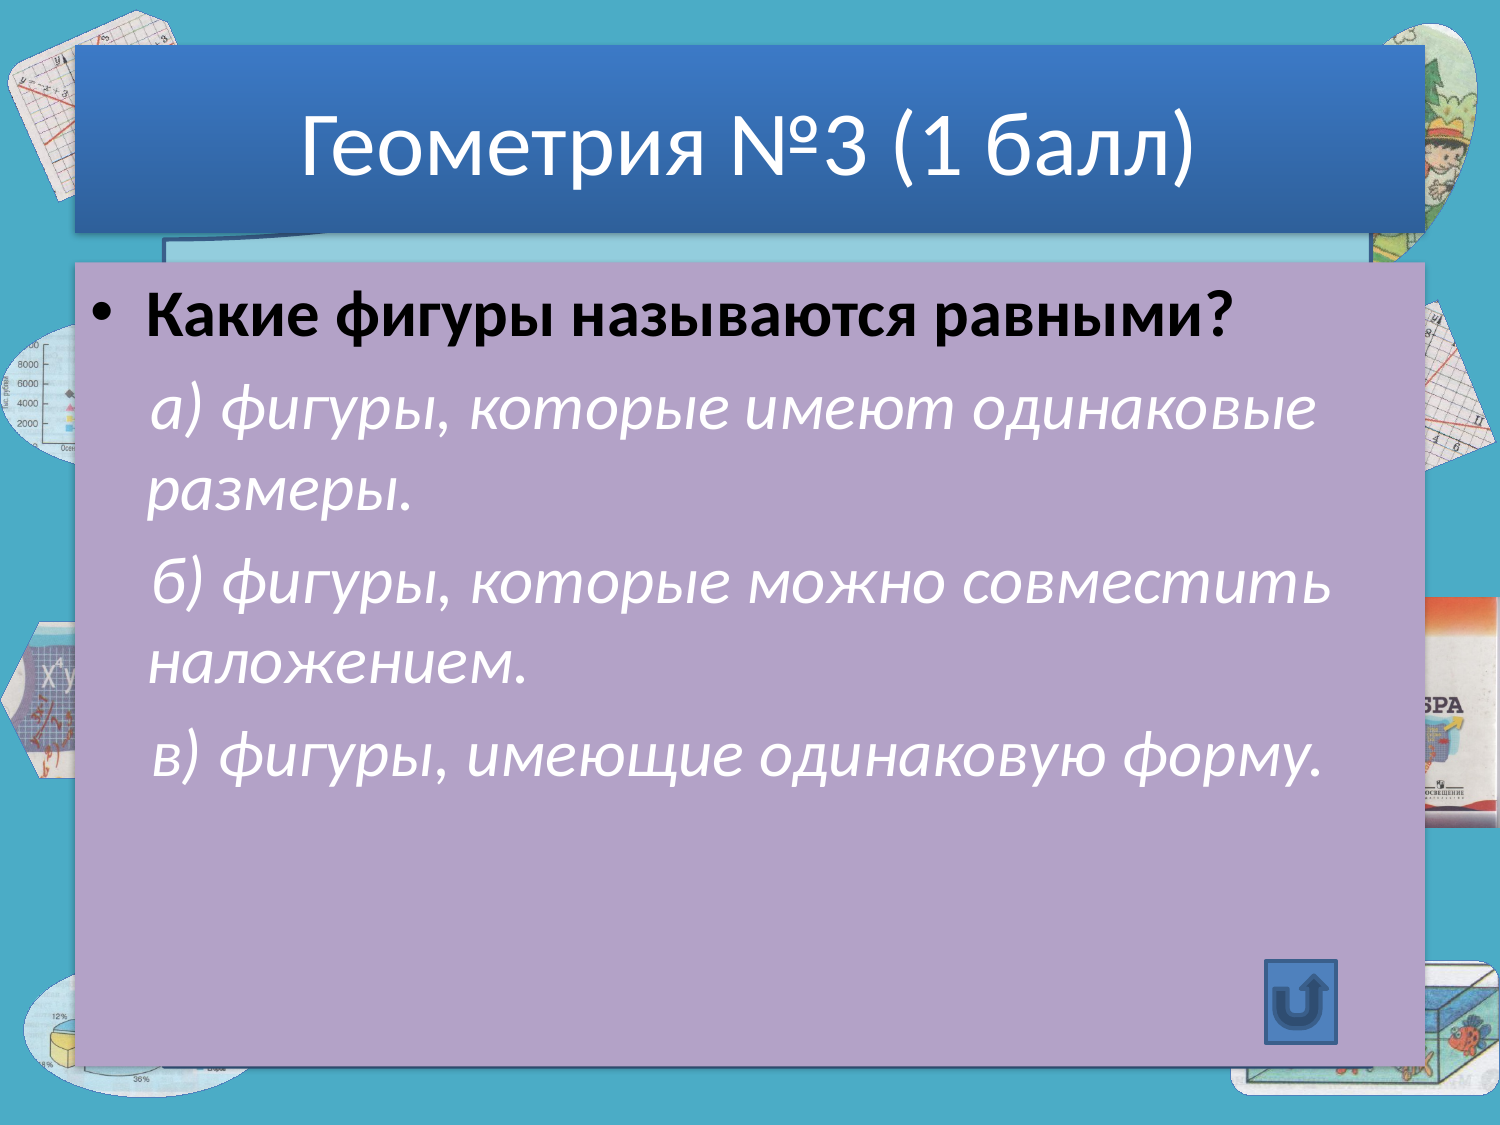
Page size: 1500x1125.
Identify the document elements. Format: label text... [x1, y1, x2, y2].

picture [0, 621, 74, 778]
picture [1383, 23, 1478, 230]
picture [23, 974, 247, 1097]
list Какие фигуры называются равными? а) фигуры, которые имеют одинаковые размеры. б) фигуры, которые можно совместить наложением. в) фигуры, имеющие одинаковую форму. [74, 262, 1426, 1067]
text_box [1264, 959, 1338, 1045]
picture [1374, 233, 1424, 262]
picture [0, 324, 74, 463]
picture [1426, 300, 1496, 470]
picture [7, 10, 178, 201]
title Геометрия №3 (1 балл) [74, 44, 1426, 233]
picture [1426, 597, 1500, 828]
picture [1231, 960, 1499, 1095]
